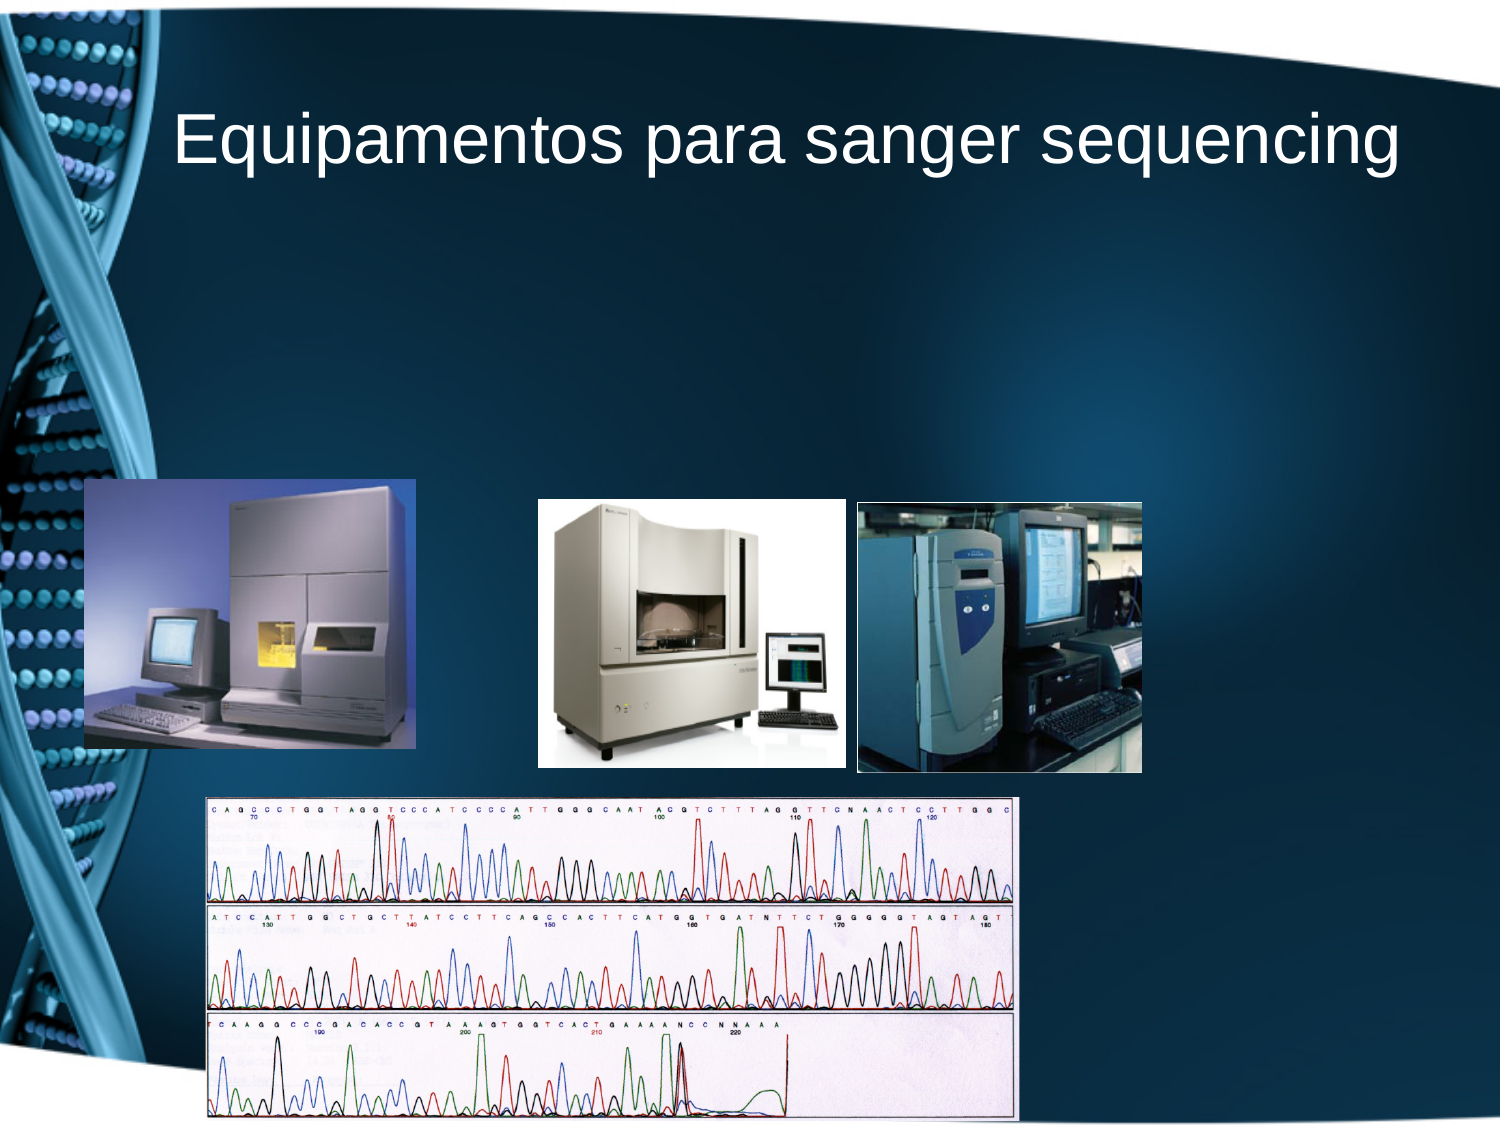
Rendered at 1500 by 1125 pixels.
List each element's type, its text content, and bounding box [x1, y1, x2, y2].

title Equipamentos para sanger sequencing [157, 22, 1442, 249]
text_box [73, 459, 350, 520]
picture [0, 0, 1500, 1125]
